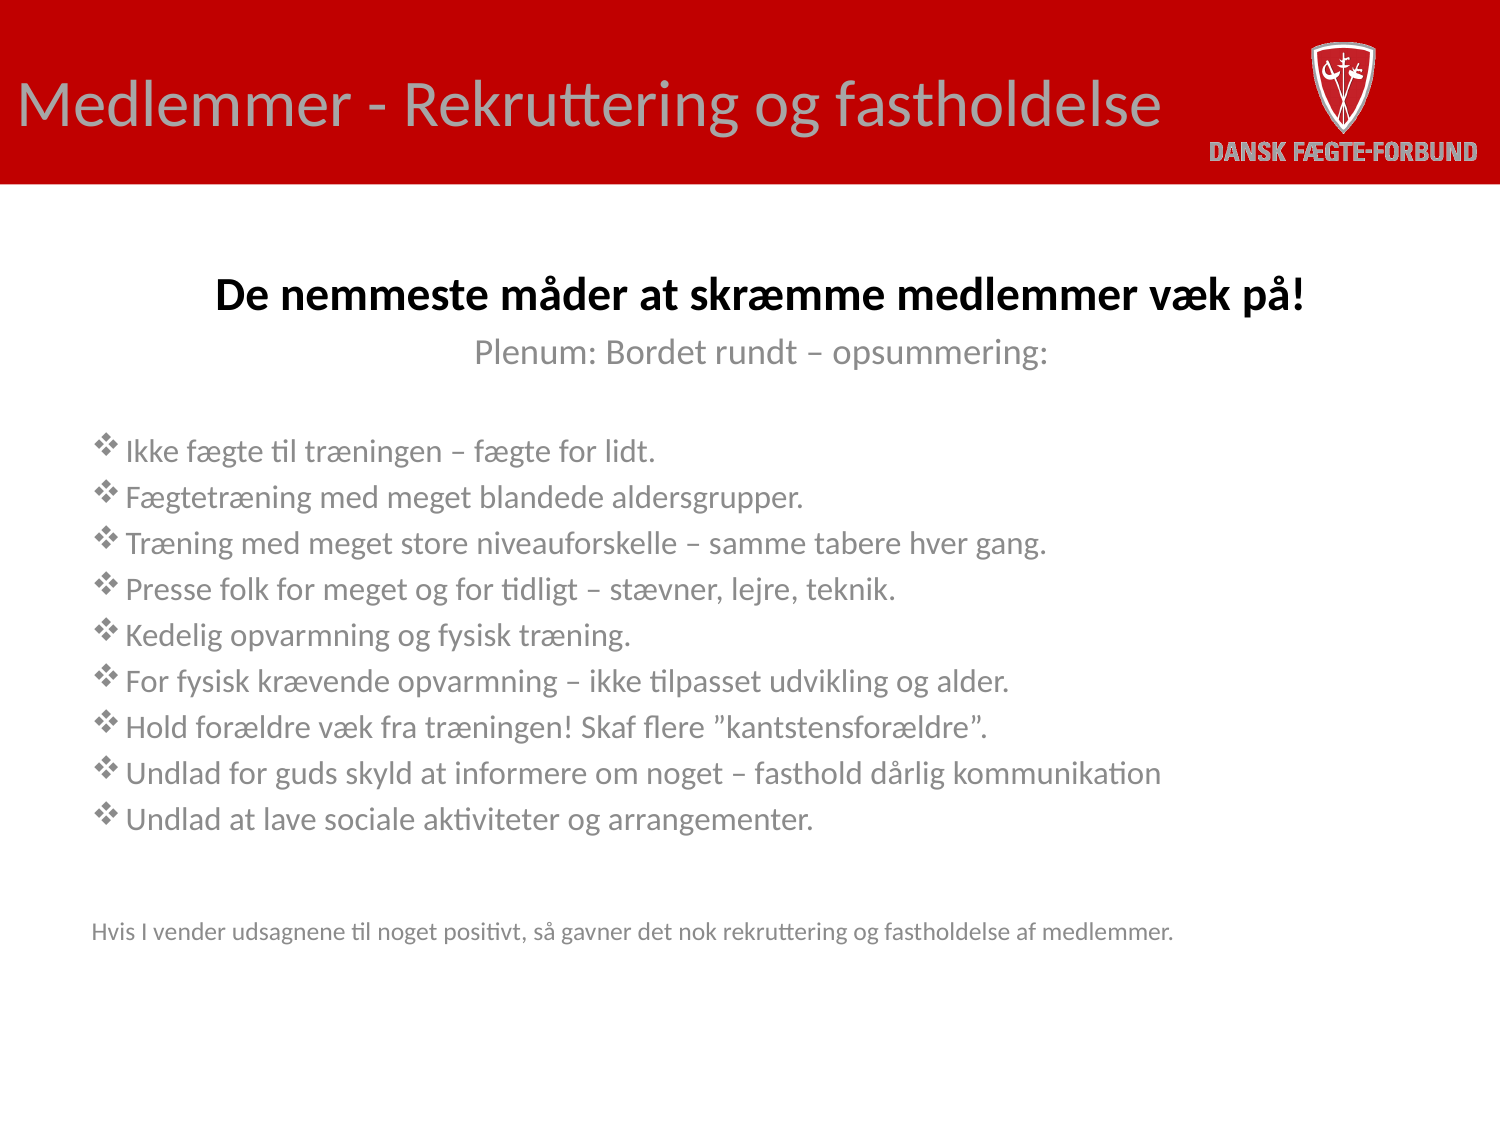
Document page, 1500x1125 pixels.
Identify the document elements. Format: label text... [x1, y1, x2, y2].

picture [1210, 42, 1477, 161]
subtitle De nemmeste måder at skræmme medlemmer væk på! Plenum: Bordet rundt – opsummering: Ikke fægte til træningen – fægte for lidt. Fægtetræning med meget blandede aldersgrupper. Træning med meget store niveauforskelle – samme tabere hver gang. Presse folk for meget og for tidligt – stævner, lejre, teknik. Kedelig opvarmning og fysisk træning. For fysisk krævende opvarmning – ikke tilpasset udvikling og alder. Hold forældre væk fra træningen! Skaf flere ”kantstensforældre”. Undlad for guds skyld at informere om noget – fasthold dårlig kommunikation Undlad at lave sociale aktiviteter og arrangementer. Hvis I vender udsagnene til noget positivt, så gavner det nok rekruttering og fastholdelse af medlemmer. [76, 255, 1447, 961]
text_box Medlemmer - Rekruttering og fastholdelse [1, 52, 1205, 147]
text_box [0, 0, 1500, 186]
